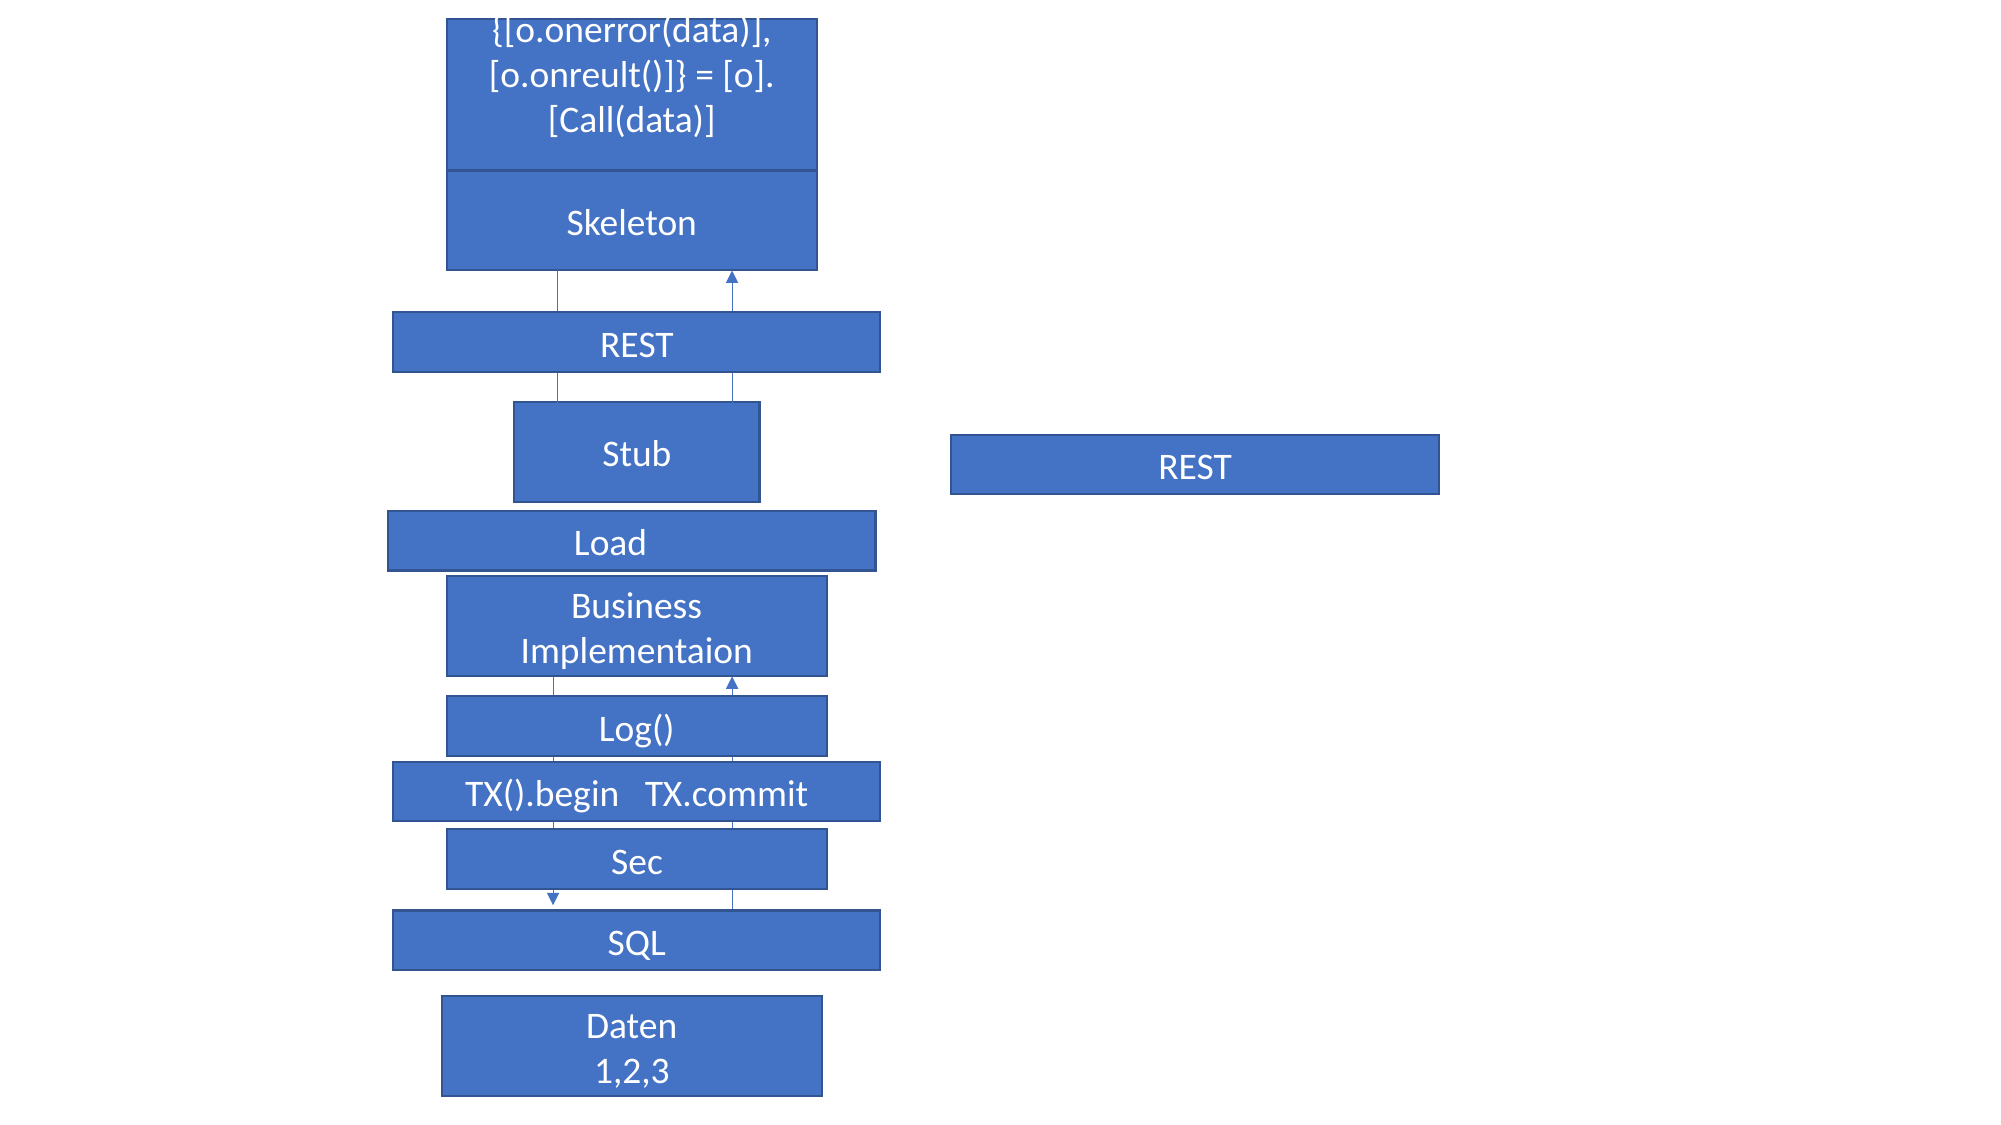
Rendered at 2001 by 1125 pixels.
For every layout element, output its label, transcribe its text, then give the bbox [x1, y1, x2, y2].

text_box REST [392, 311, 557, 373]
text_box Sec [446, 828, 553, 890]
text_box REST [558, 311, 732, 373]
text_box Sec [554, 828, 732, 890]
text_box TX().begin TX.commit [554, 761, 732, 822]
text_box Daten 1,2,3 [441, 995, 823, 1097]
text_box Business Implementaion [446, 575, 828, 677]
text_box Log() [554, 695, 732, 757]
text_box REST [733, 311, 881, 373]
text_box Load [387, 510, 877, 572]
text_box REST [950, 434, 1440, 495]
text_box {[o.onerror(data)],[o.onreult()]} = [o].[Call(data)] [446, 18, 818, 171]
text_box SQL [392, 909, 881, 971]
text_box TX().begin TX.commit [733, 761, 881, 822]
text_box Log() [733, 695, 828, 757]
text_box Log() [446, 695, 553, 757]
text_box Skeleton [446, 171, 818, 271]
text_box TX().begin TX.commit [392, 761, 553, 822]
text_box Sec [733, 828, 828, 890]
text_box Stub [513, 401, 761, 503]
